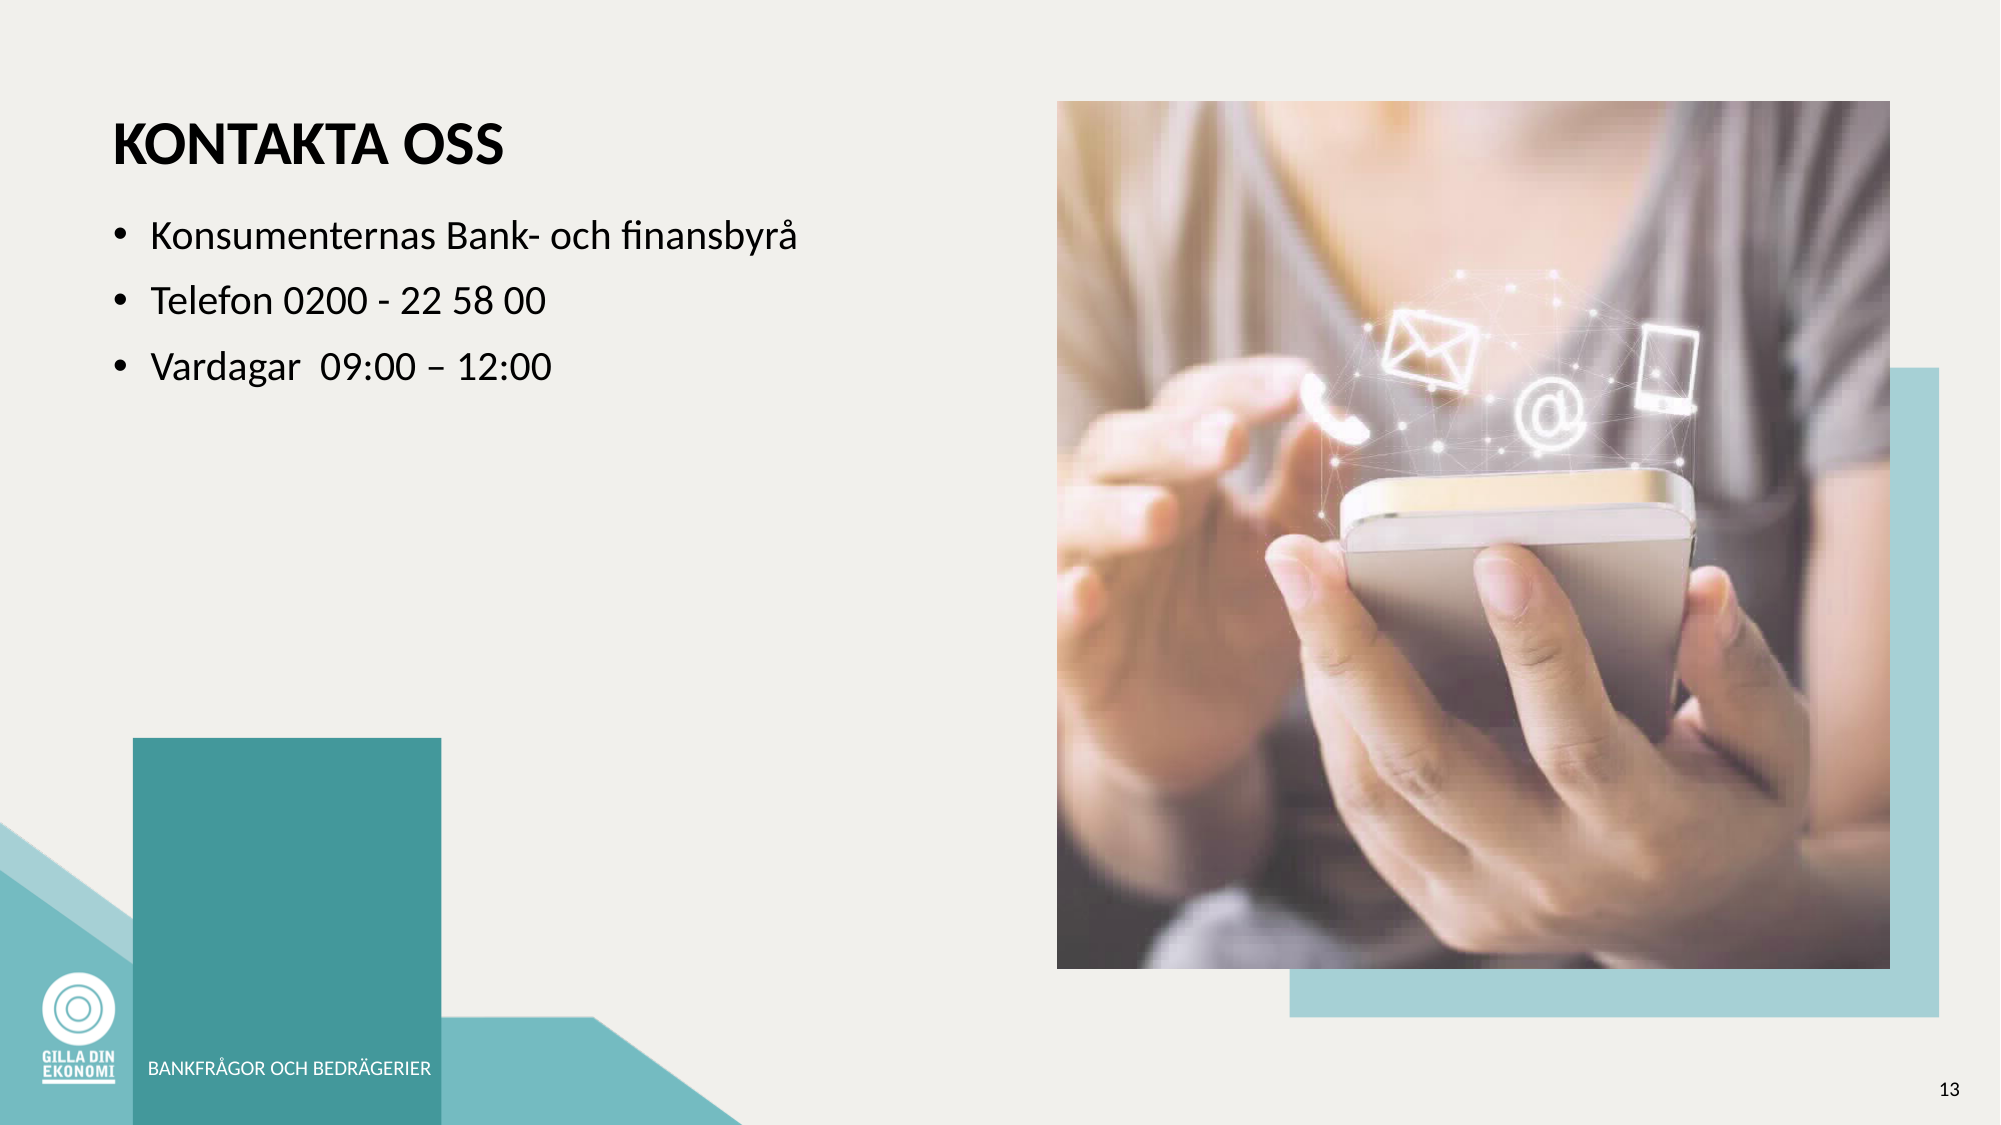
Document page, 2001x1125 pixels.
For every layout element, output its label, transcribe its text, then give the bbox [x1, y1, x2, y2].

picture [0, 685, 744, 1125]
title KONTAKTA OSS [98, 102, 1044, 321]
list BANKFRÅGOR OCH BEDRÄGERIER [132, 737, 442, 1125]
list Konsumenternas Bank- och finansbyrå Telefon 0200 - 22 58 00 Vardagar 09:00 – 12:00 [98, 205, 938, 728]
picture [1057, 101, 1890, 969]
